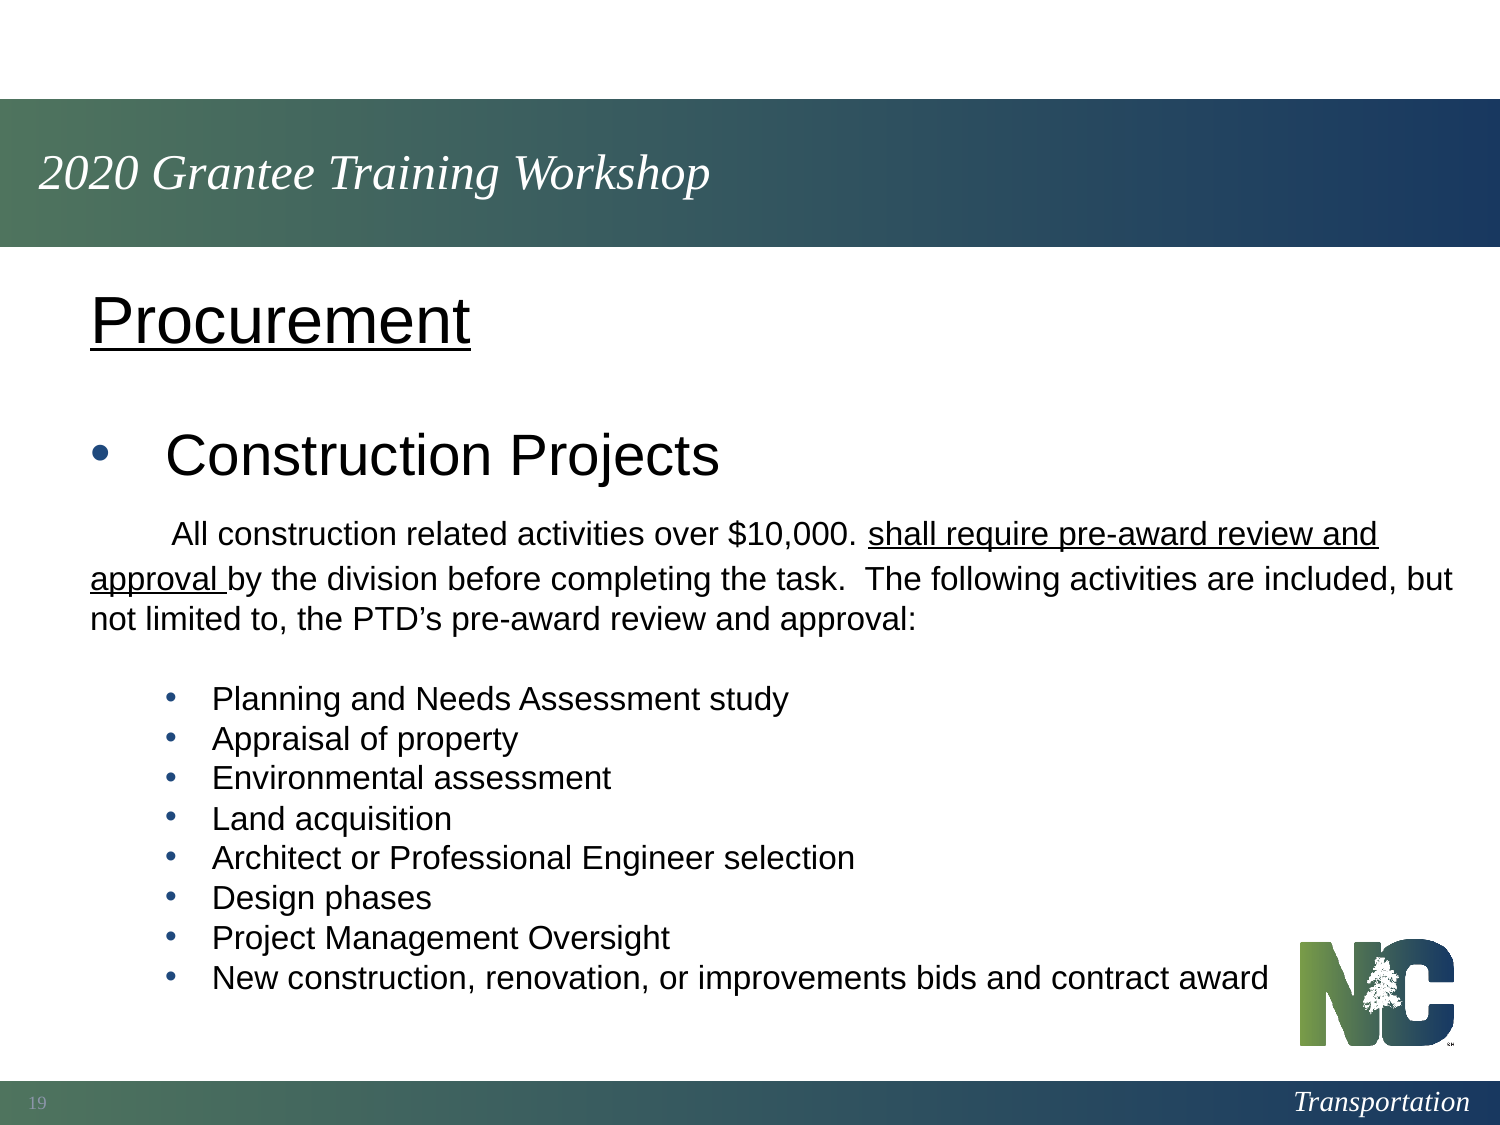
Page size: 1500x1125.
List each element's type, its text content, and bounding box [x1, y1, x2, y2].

text_box Procurement Construction Projects All construction related activities over $10,000. shall require pre-award review and approval by the division before completing the task. The following activities are included, but not limited to, the PTD’s pre-award review and approval: Planning and Needs Assessment study Appraisal of property Environmental assessment Land acquisition Architect or Professional Engineer selection Design phases Project Management Oversight New construction, renovation, or improvements bids and contract award [75, 269, 1479, 1124]
slide_number 19 [12, 1091, 75, 1114]
title 2020 Grantee Training Workshop [23, 100, 1477, 247]
